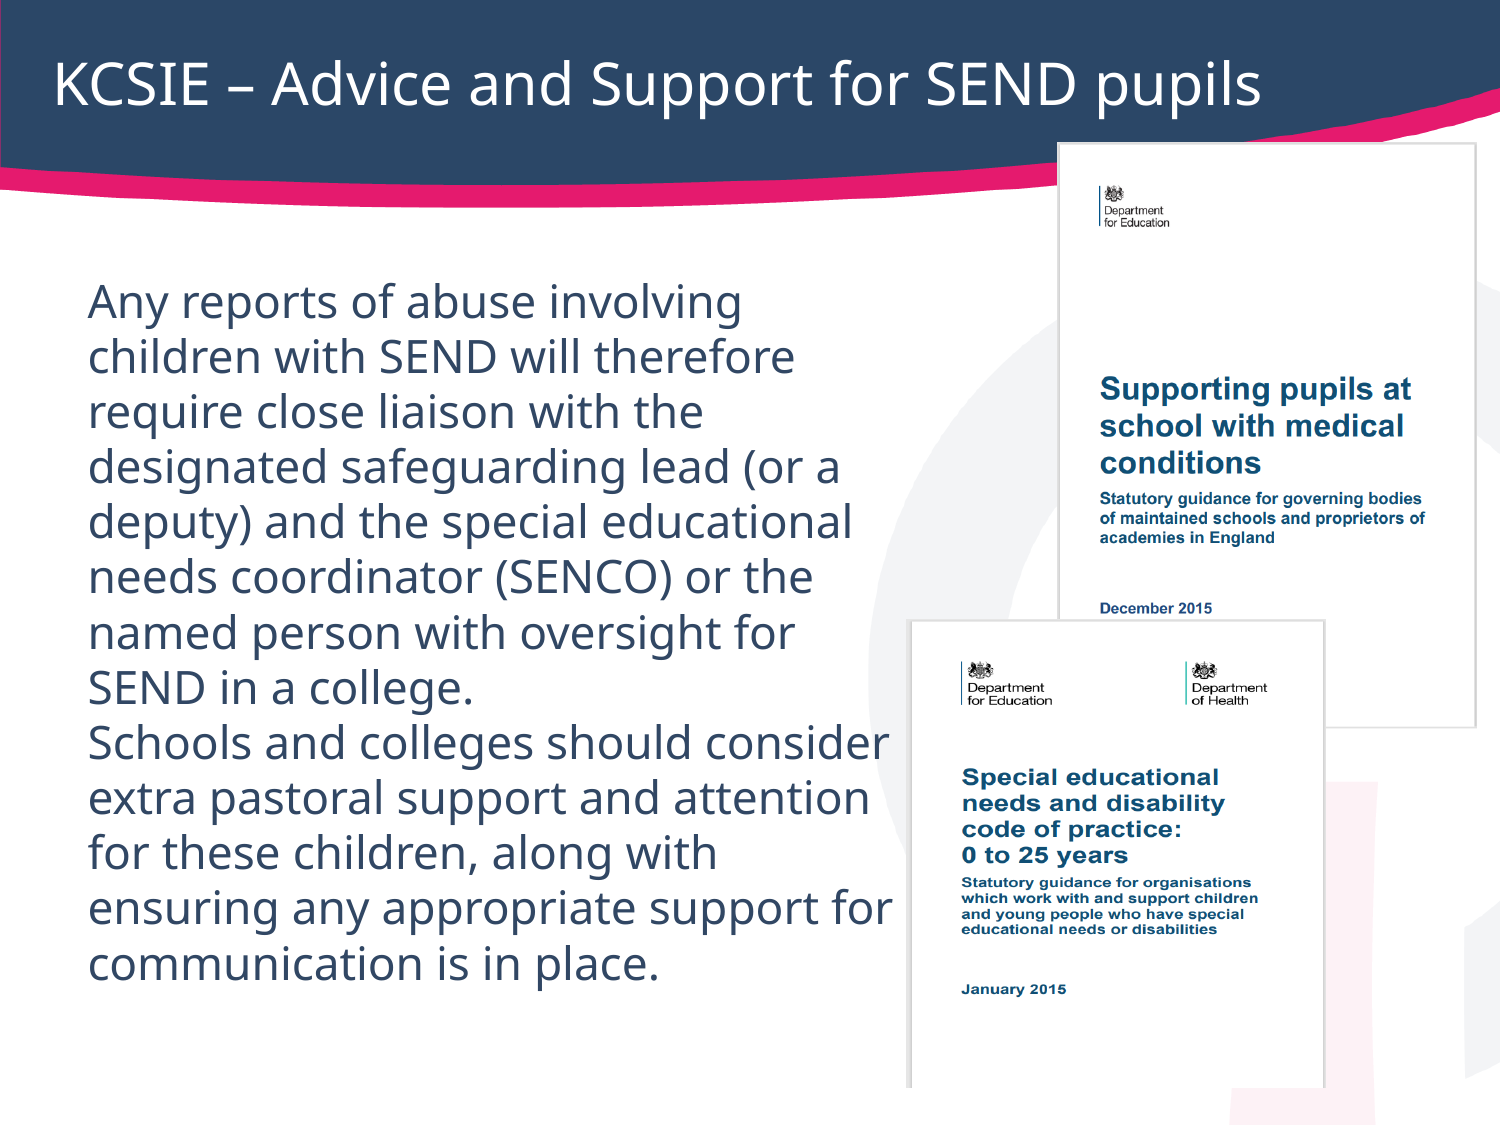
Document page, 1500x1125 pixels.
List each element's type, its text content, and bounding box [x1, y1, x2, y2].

picture [0, 0, 1500, 1125]
list Any reports of abuse involving children with SEND will therefore require close liaison with the designated safeguarding lead (or a deputy) and the special educational needs coordinator (SENCO) or the named person with oversight for SEND in a college. Schools and colleges should consider extra pastoral support and attention for these children, along with ensuring any appropriate support for communication is in place. [78, 263, 905, 1047]
title KCSIE – Advice and Support for SEND pupils [43, 37, 1456, 127]
